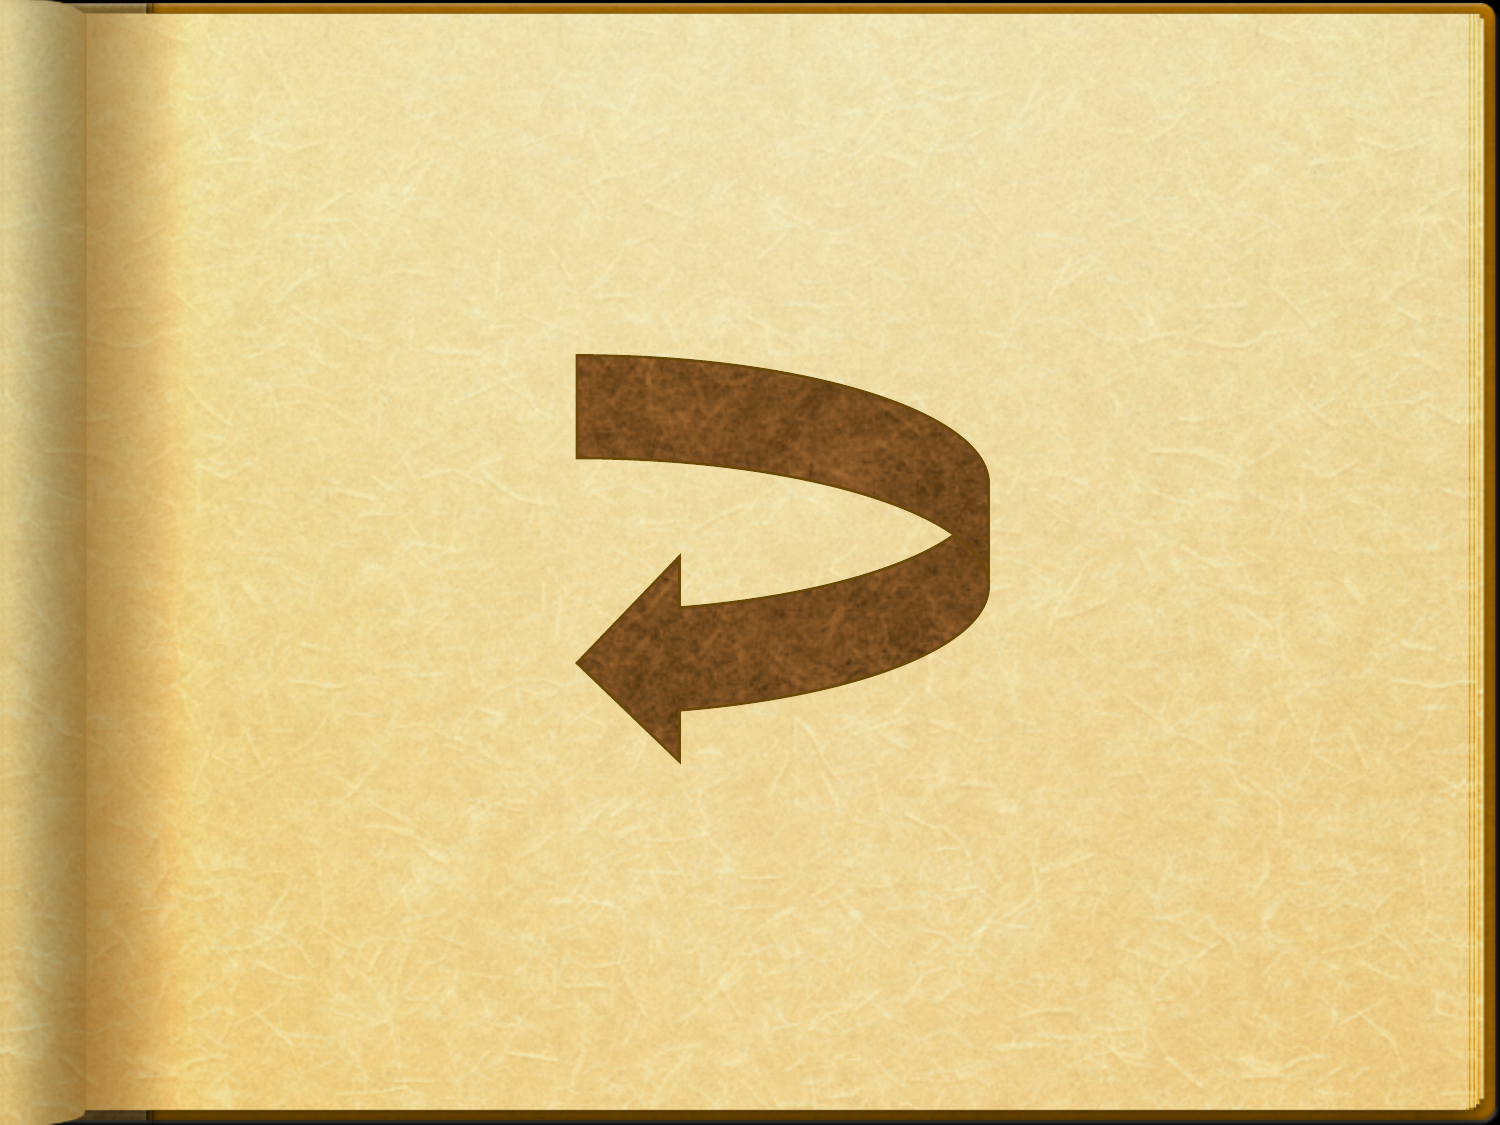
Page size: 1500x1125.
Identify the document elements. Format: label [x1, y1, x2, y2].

picture [0, 0, 1500, 1125]
text_box [575, 354, 990, 765]
